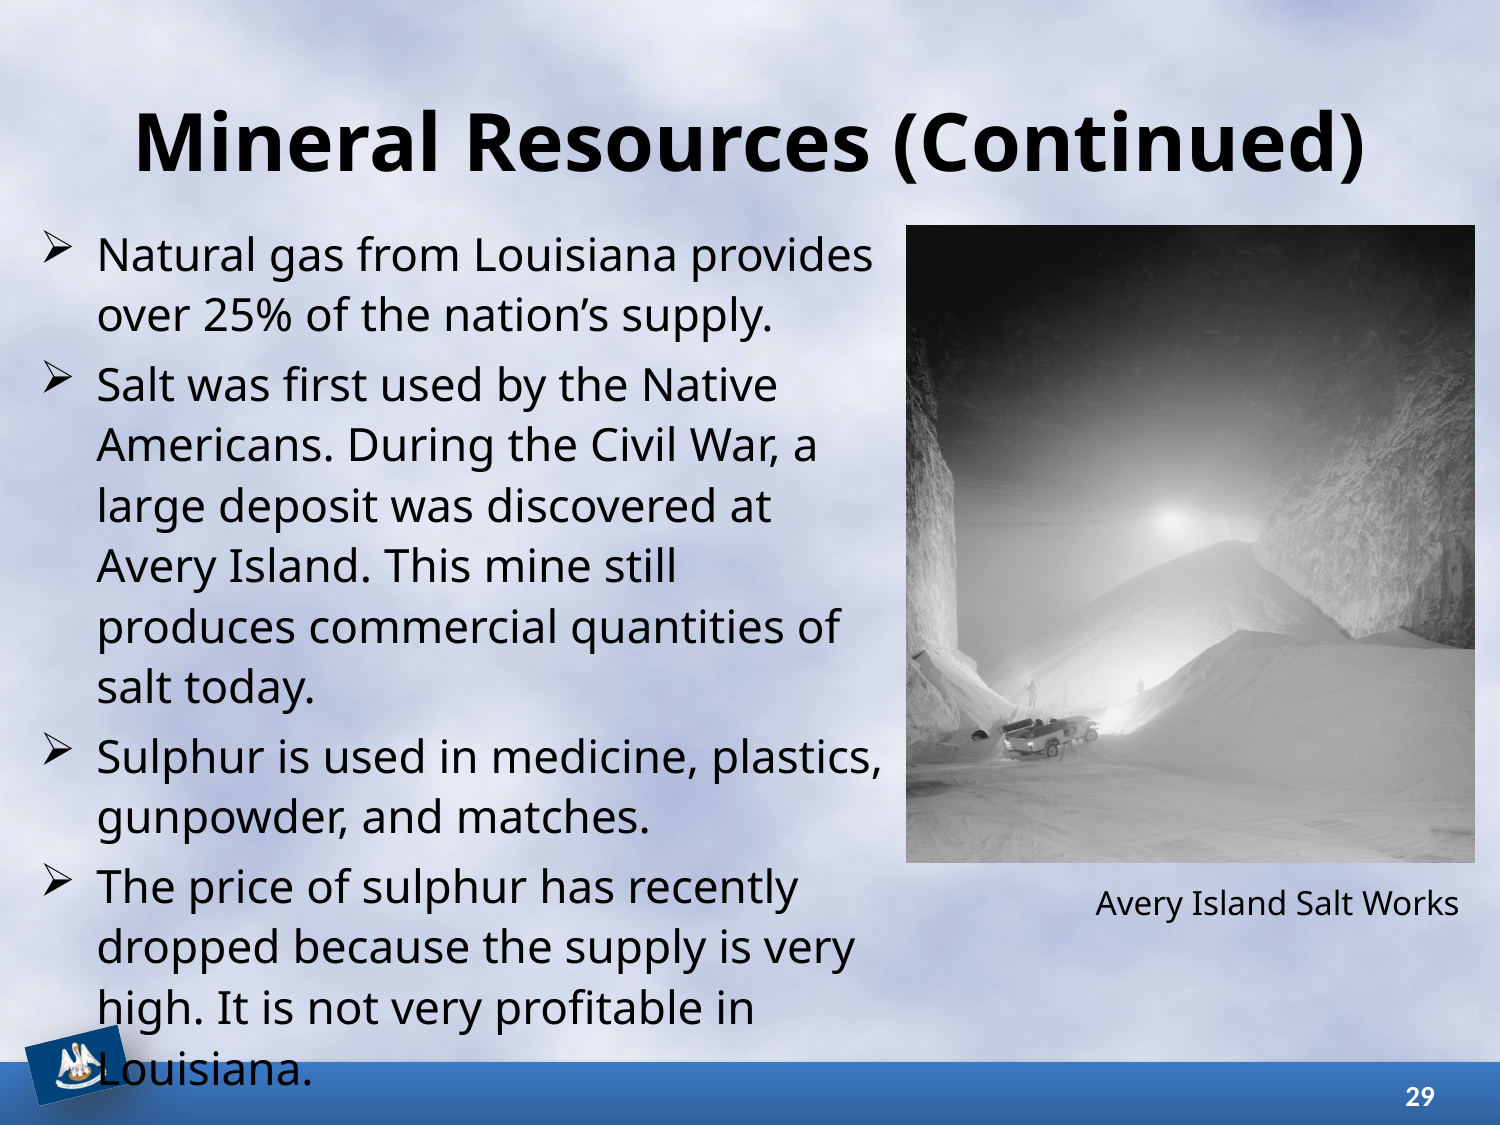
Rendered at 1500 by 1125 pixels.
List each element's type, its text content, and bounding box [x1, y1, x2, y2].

text_box Avery Island Salt Works [1024, 874, 1475, 930]
title Mineral Resources (Continued) [75, 45, 1425, 233]
slide_number 29 [1100, 1065, 1450, 1125]
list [905, 224, 1476, 863]
picture [0, 0, 1500, 1105]
list Natural gas from Louisiana provides over 25% of the nation’s supply. Salt was first used by the Native Americans. During the Civil War, a large deposit was discovered at Avery Island. This mine still produces commercial quantities of salt today. Sulphur is used in medicine, plastics, gunpowder, and matches. The price of sulphur has recently dropped because the supply is very high. It is not very profitable in Louisiana. [24, 212, 900, 1050]
